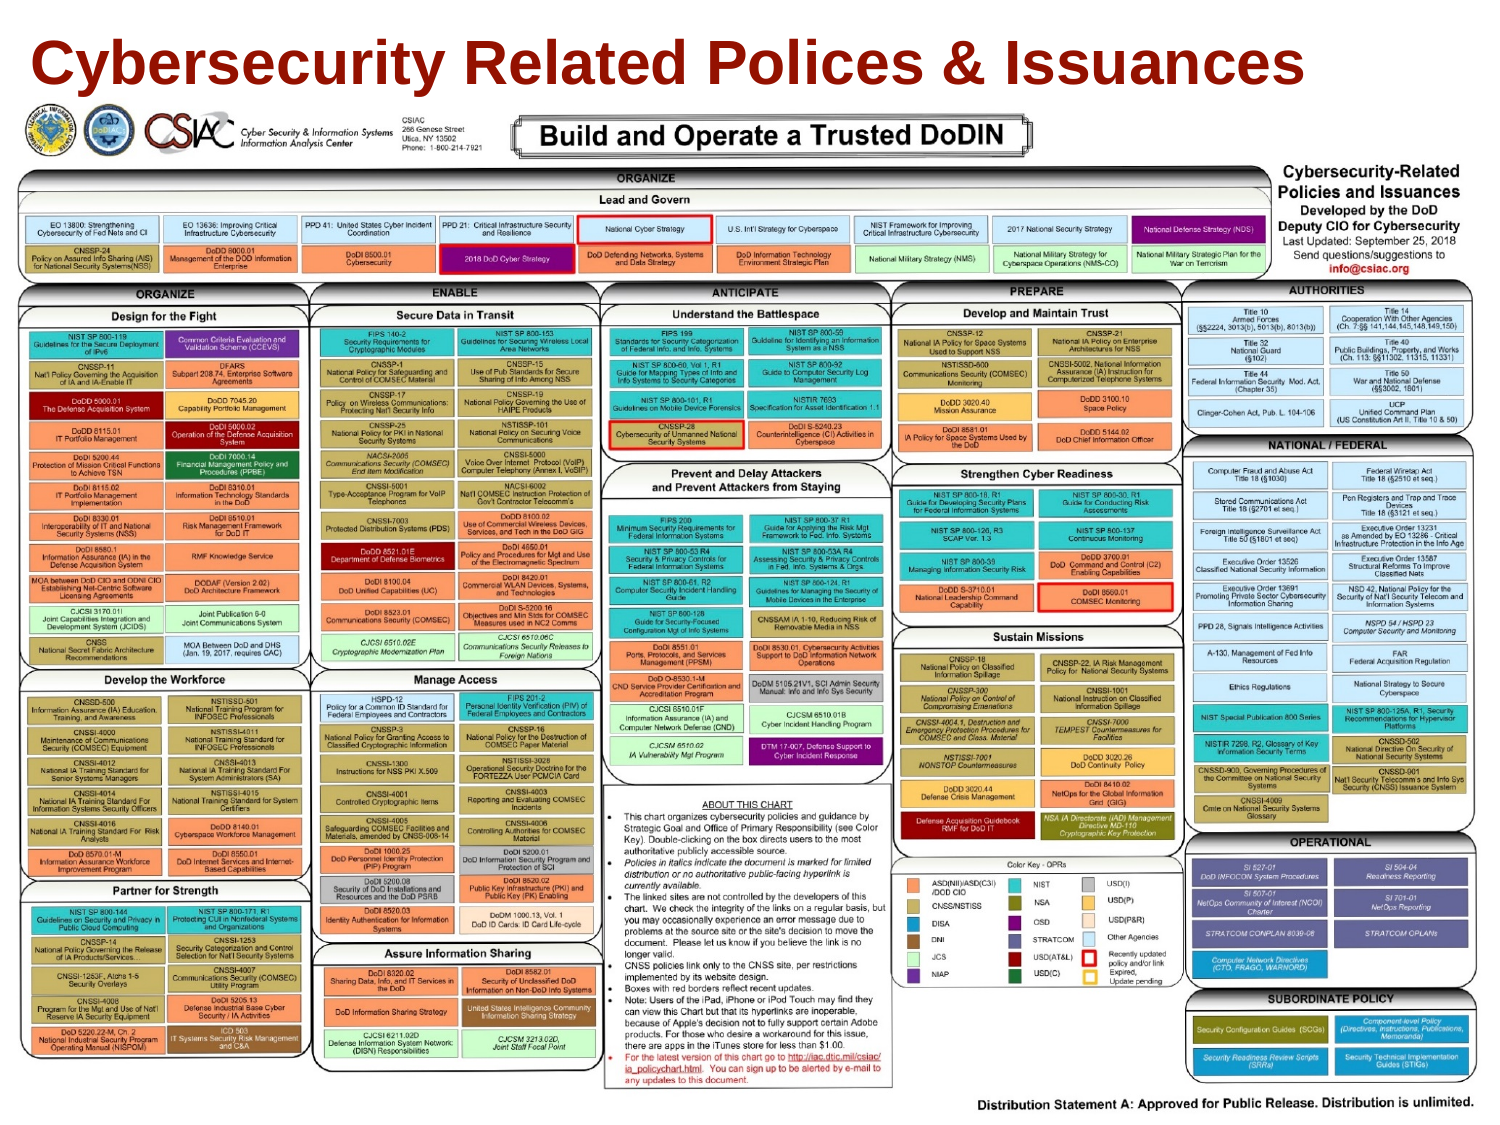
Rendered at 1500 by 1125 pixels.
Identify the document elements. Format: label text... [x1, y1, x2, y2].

title Cybersecurity Related Polices & Issuances [30, 17, 1470, 95]
picture [0, 96, 1500, 1125]
